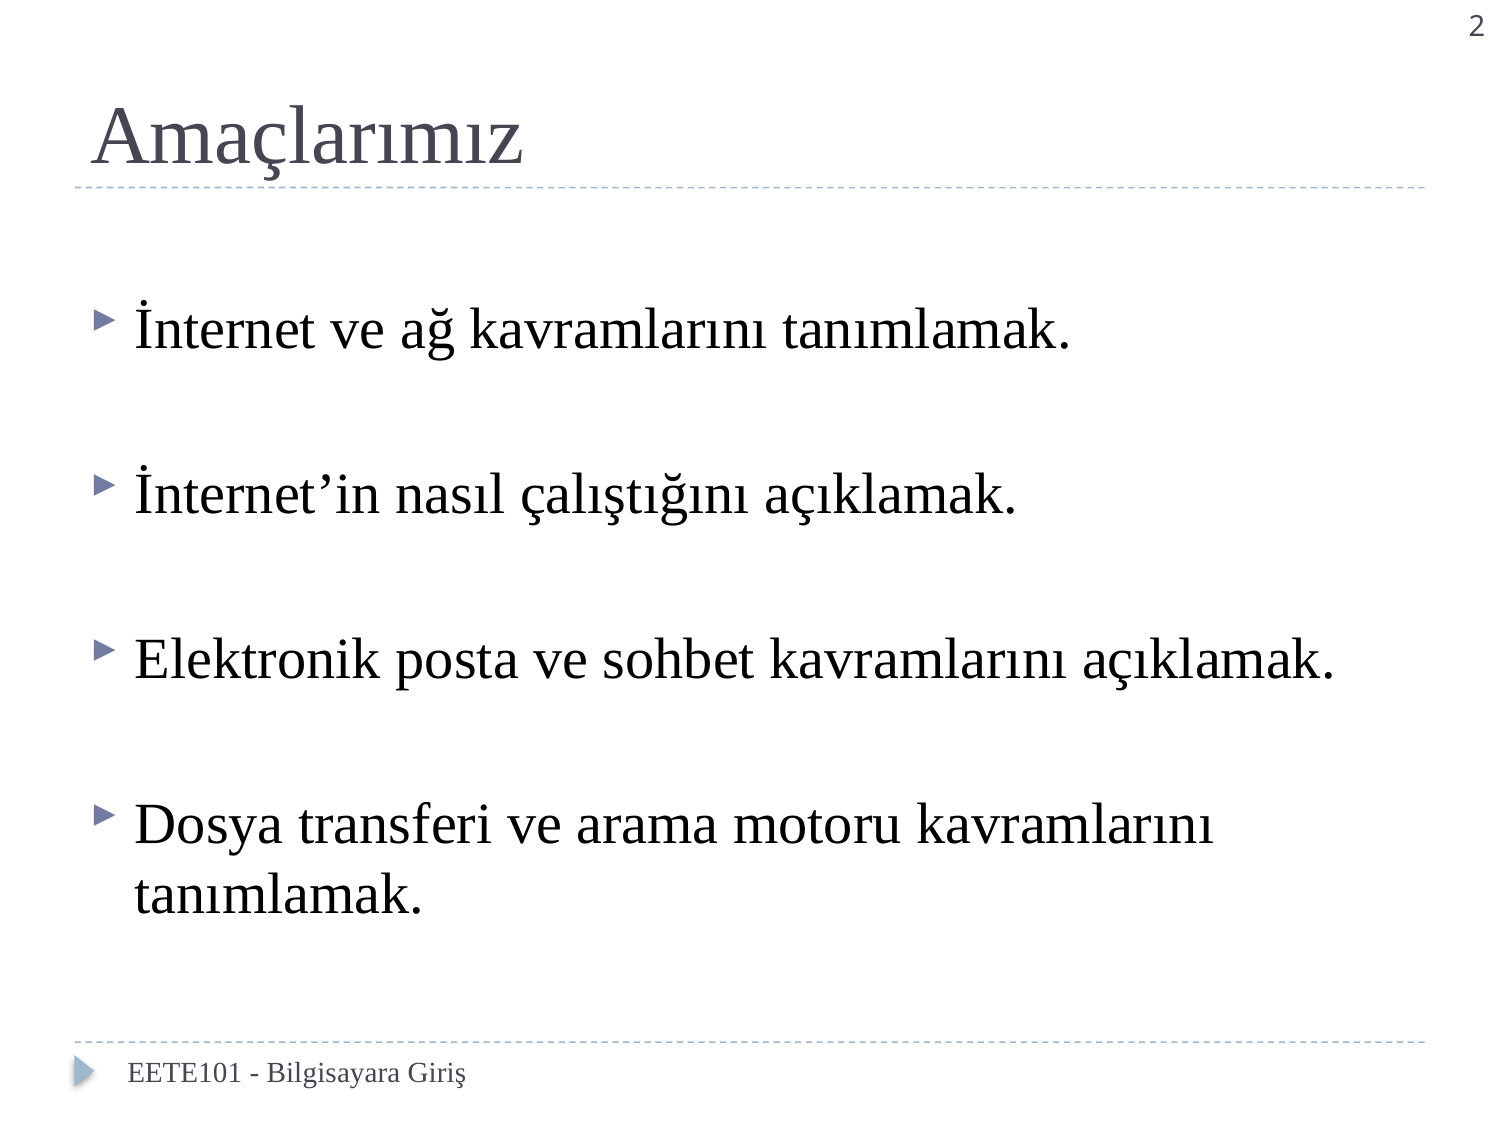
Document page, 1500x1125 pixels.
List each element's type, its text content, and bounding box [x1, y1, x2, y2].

title Amaçlarımız [75, 24, 1425, 188]
list İnternet ve ağ kavramlarını tanımlamak. İnternet’in nasıl çalıştığını açıklamak. Elektronik posta ve sohbet kavramlarını açıklamak. Dosya transferi ve arama motoru kavramlarını tanımlamak. [75, 200, 1425, 1010]
footer EETE101 - Bilgisayara Giriş [112, 1045, 1424, 1106]
slide_number 2 [1423, 0, 1500, 60]
